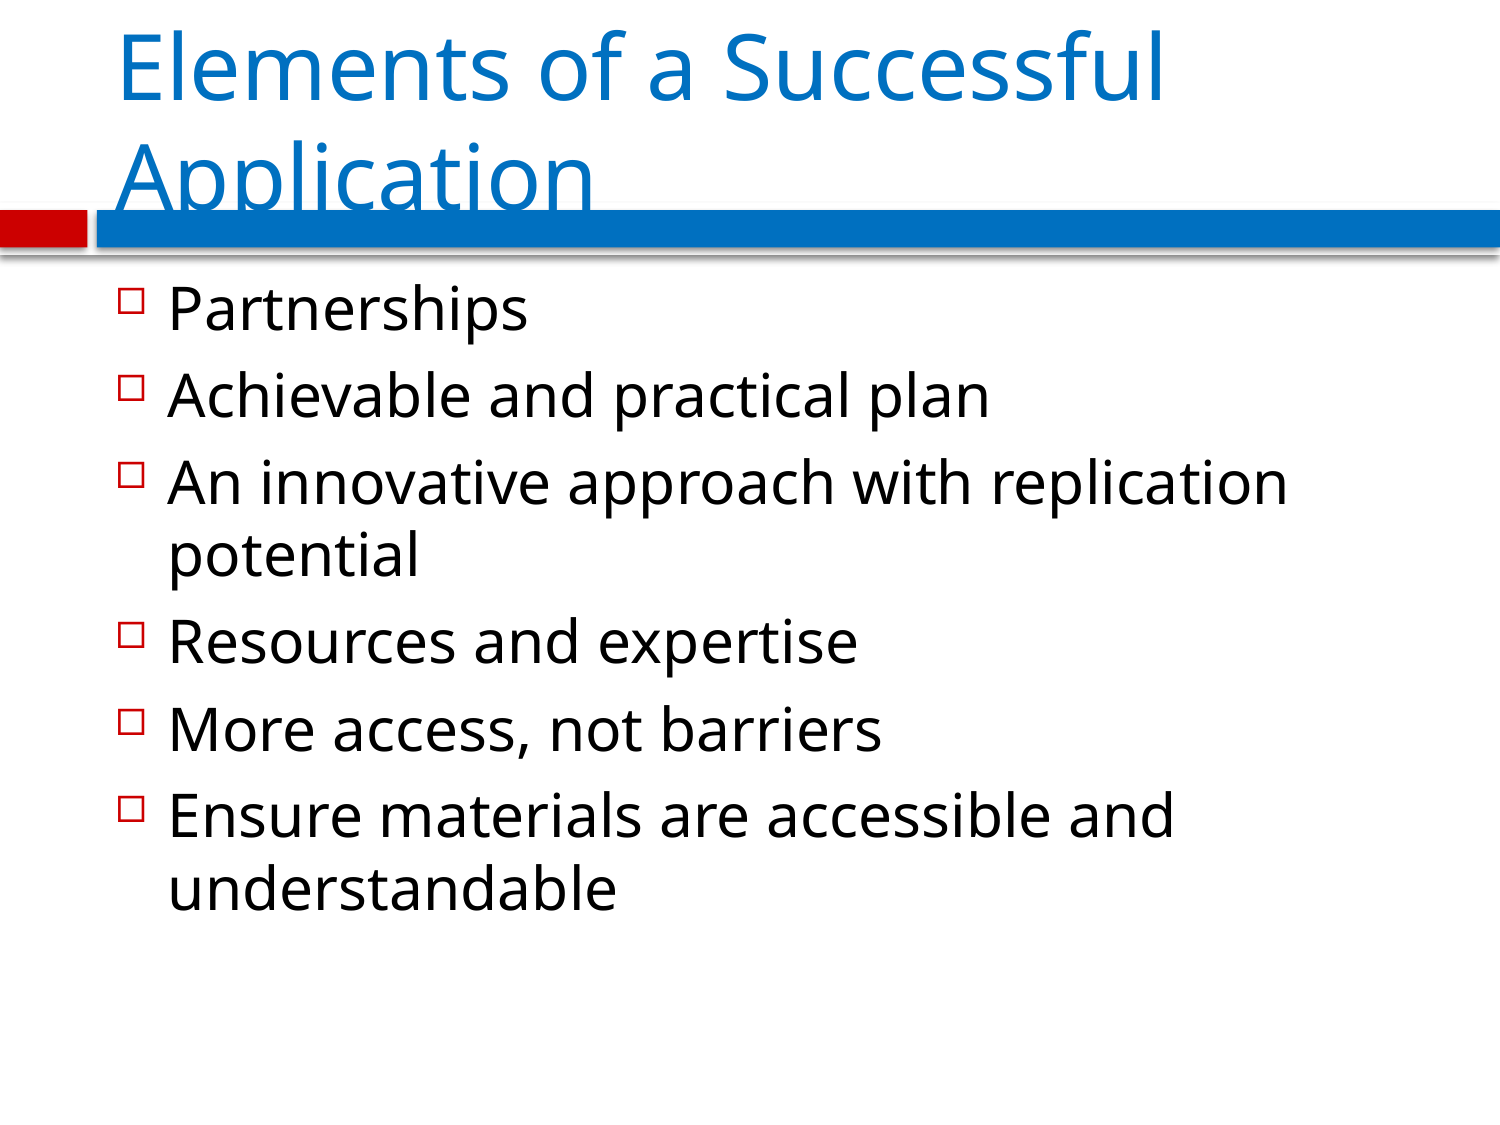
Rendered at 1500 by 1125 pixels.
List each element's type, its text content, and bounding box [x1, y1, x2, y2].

list Partnerships Achievable and practical plan An innovative approach with replication potential Resources and expertise More access, not barriers Ensure materials are accessible and understandable [100, 262, 1438, 1000]
title Elements of a Successful Application [100, 37, 1438, 200]
